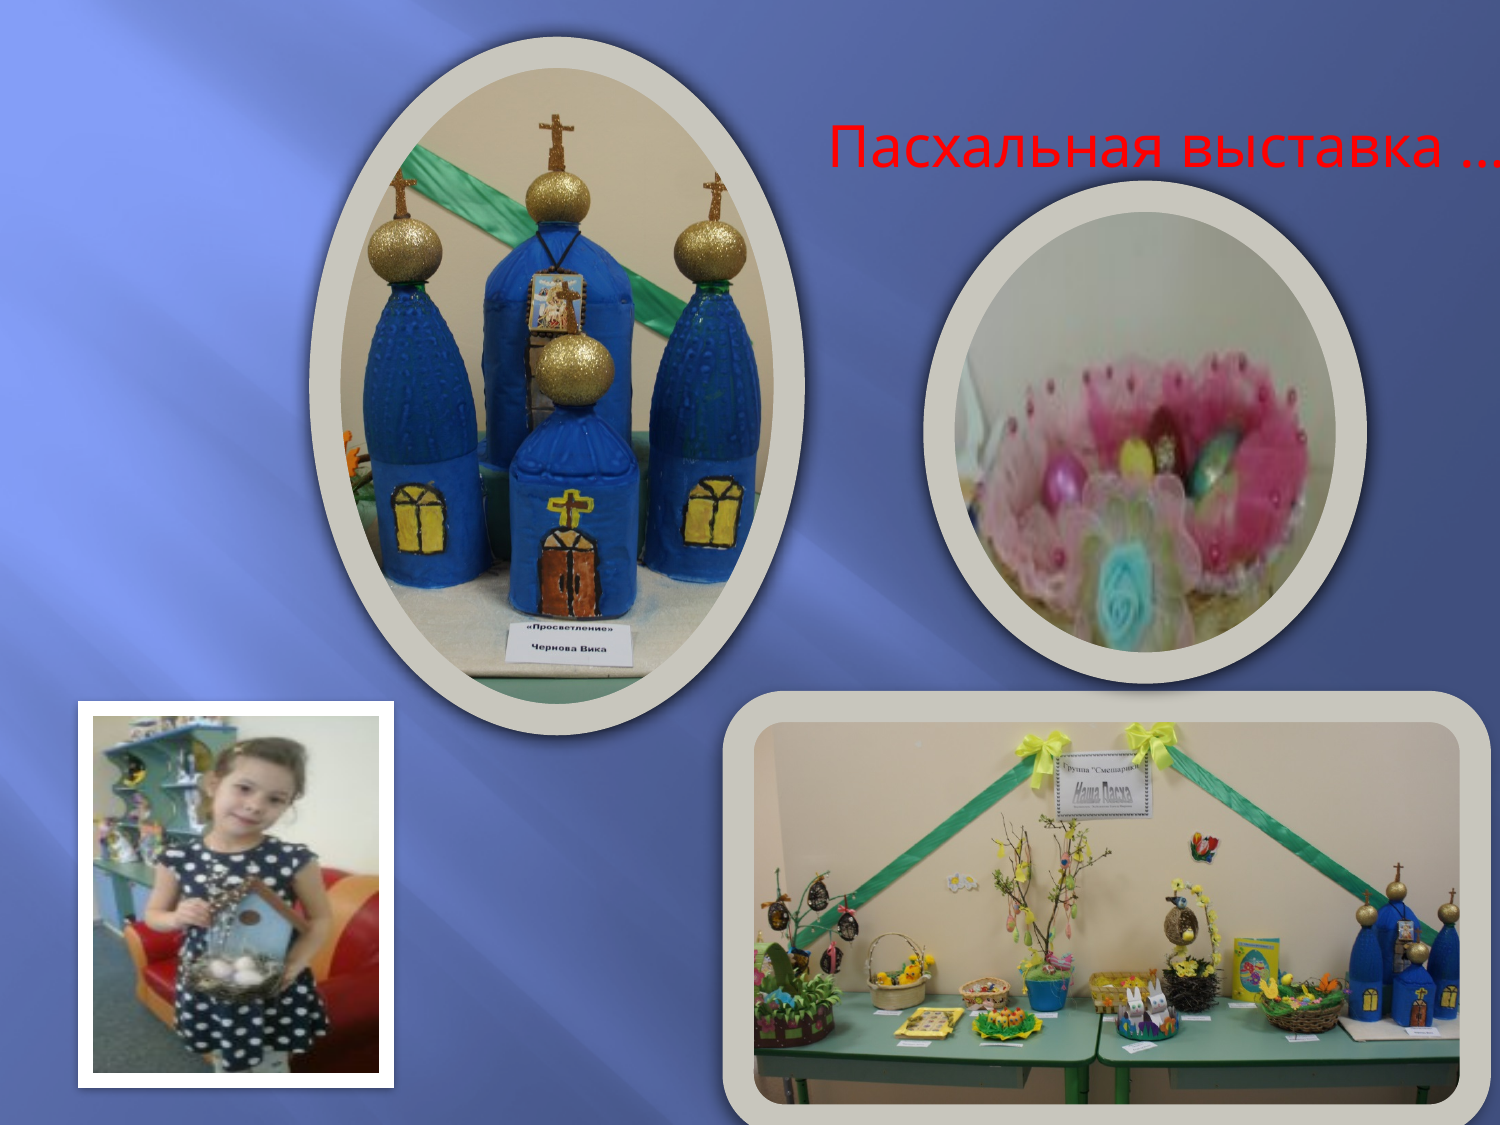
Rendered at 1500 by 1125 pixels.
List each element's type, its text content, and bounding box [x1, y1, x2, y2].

picture [938, 196, 1352, 669]
picture [222, 68, 891, 704]
text_box Пасхальная выставка … [813, 101, 1500, 187]
picture [737, 706, 1476, 1121]
picture [92, 715, 380, 1074]
